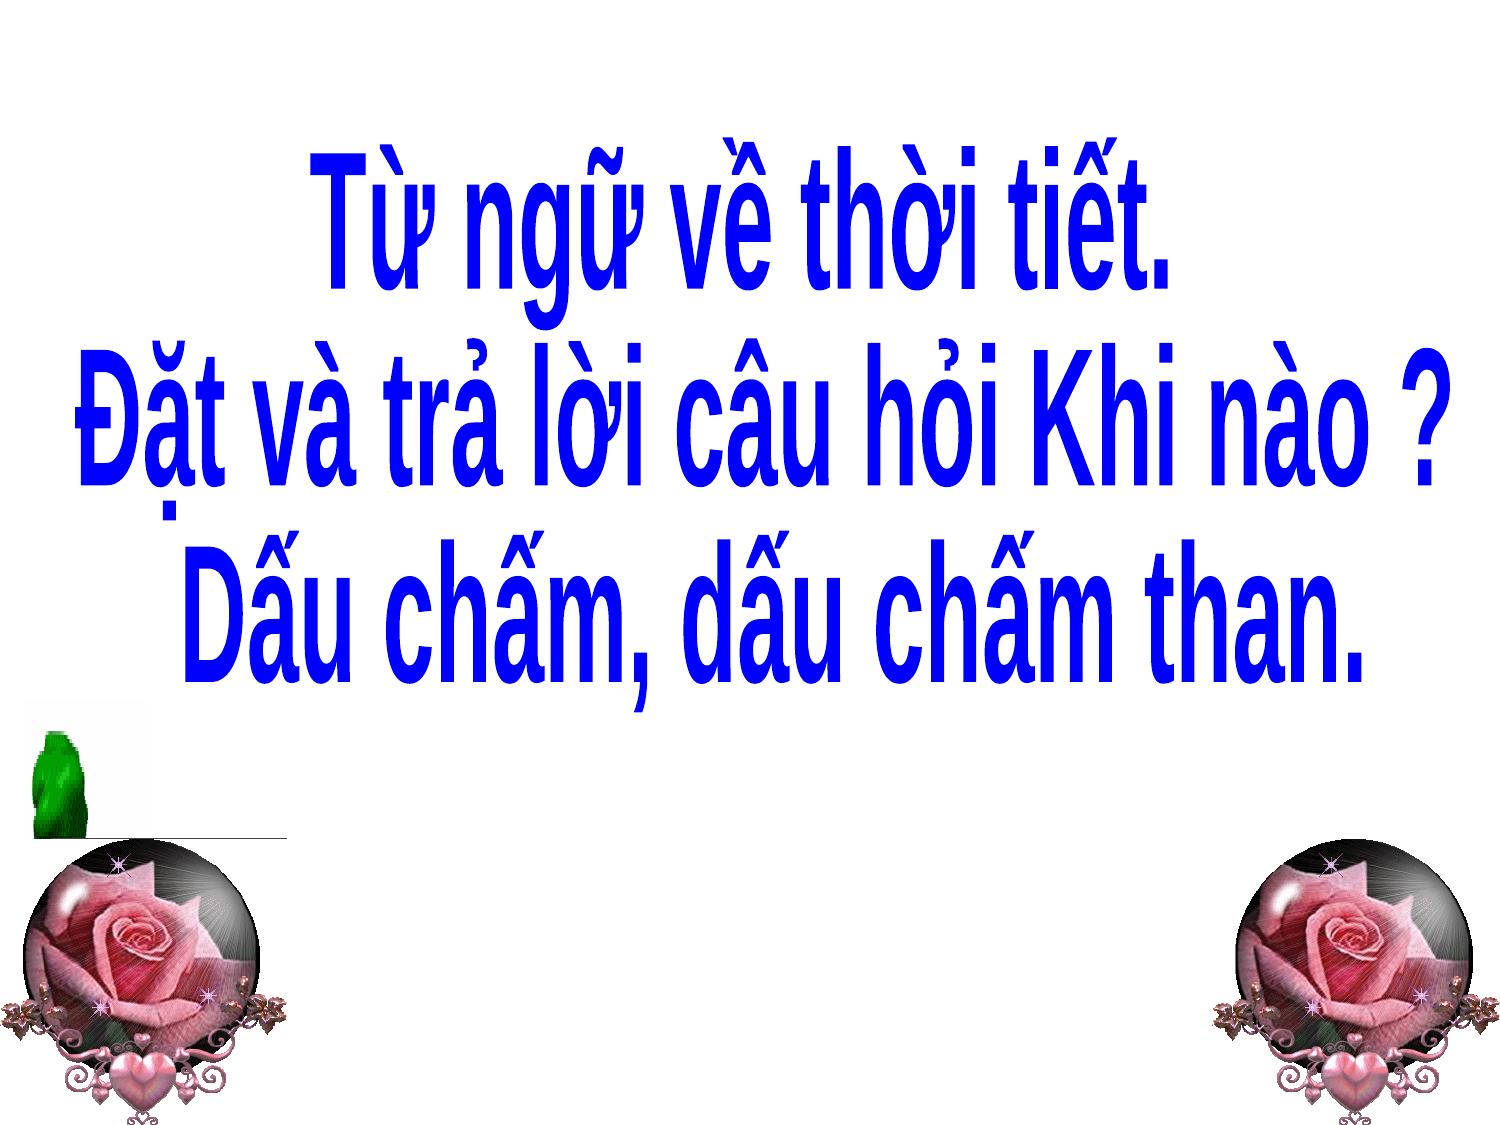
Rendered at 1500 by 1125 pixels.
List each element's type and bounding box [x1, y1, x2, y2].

picture [1212, 839, 1500, 1125]
picture [0, 698, 289, 1125]
